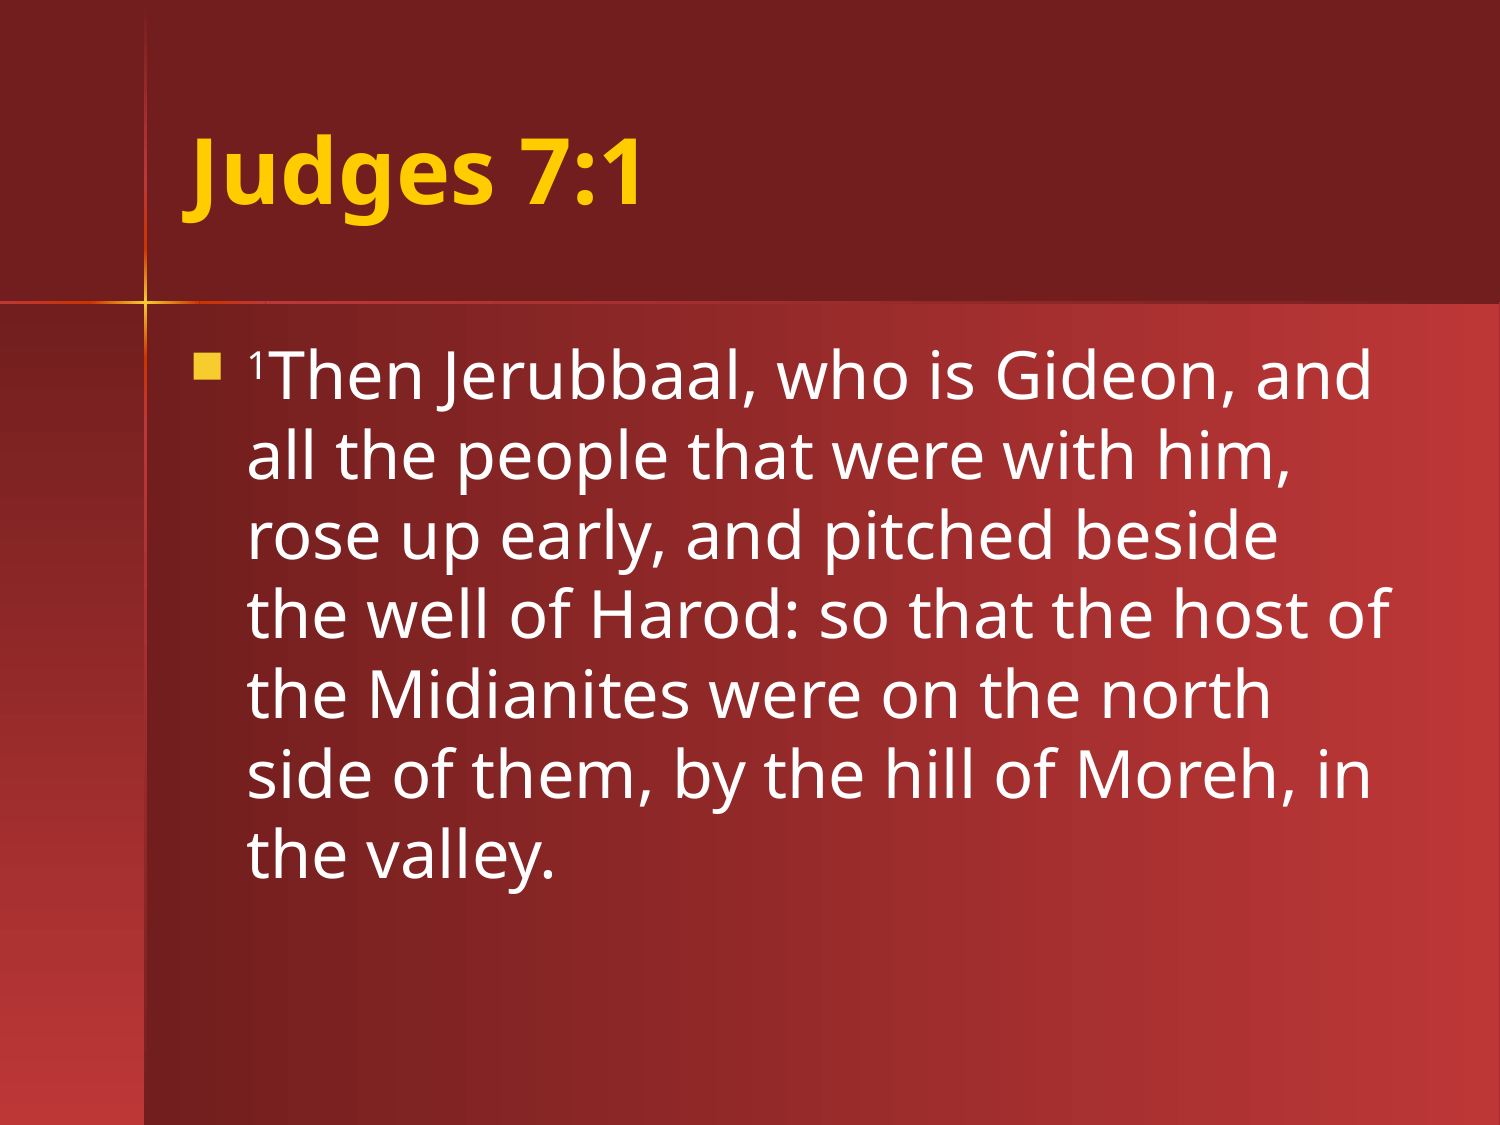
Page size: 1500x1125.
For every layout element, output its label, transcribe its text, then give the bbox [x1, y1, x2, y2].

title Judges 7:1 [174, 49, 1413, 286]
list 1Then Jerubbaal, who is Gideon, and all the people that were with him, rose up early, and pitched beside the well of Harod: so that the host of the Midianites were on the north side of them, by the hill of Moreh, in the valley. [174, 324, 1413, 1001]
